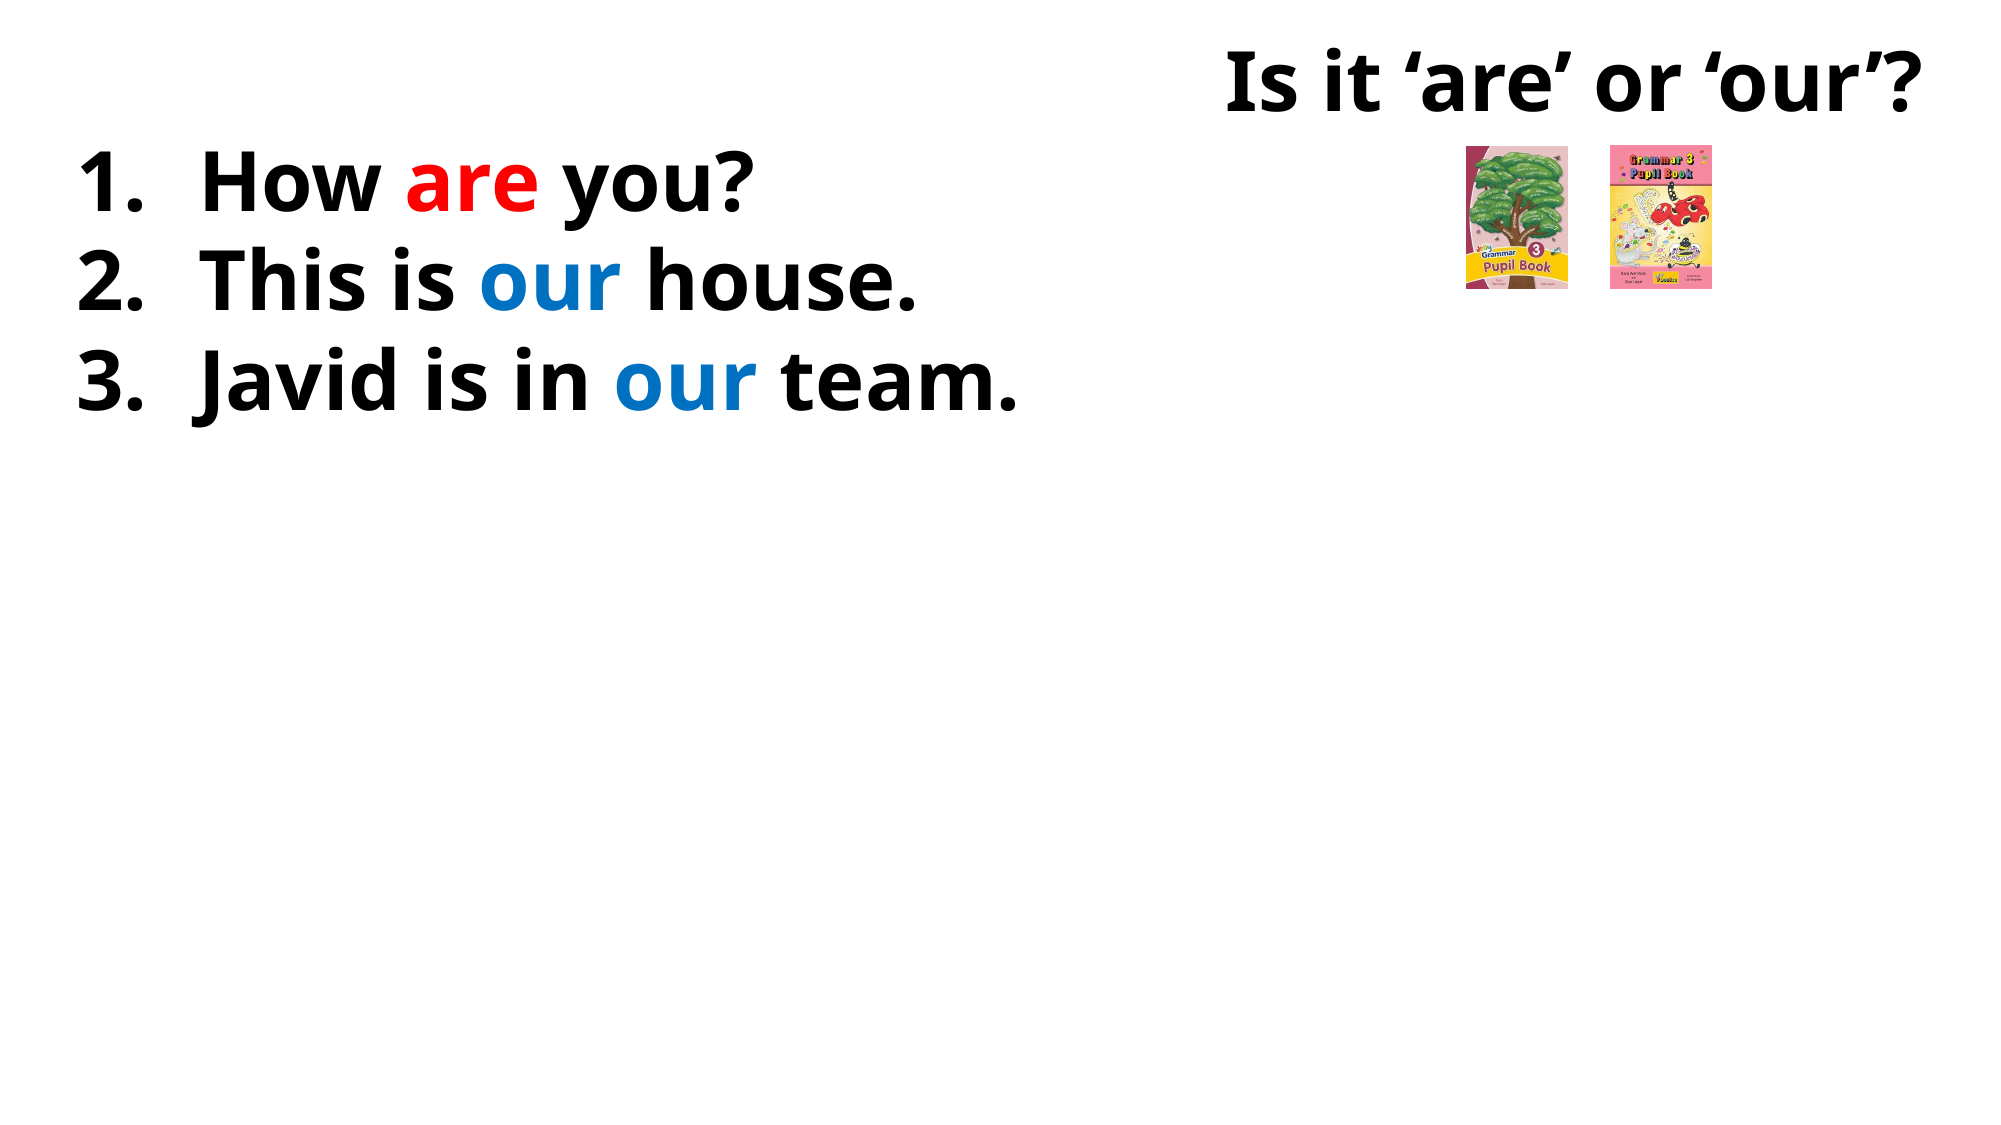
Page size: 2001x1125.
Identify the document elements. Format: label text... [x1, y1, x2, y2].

picture [1610, 145, 1712, 289]
picture [1466, 146, 1568, 289]
text_box Is it ‘are’ or ‘our’? How are you? This is our house. Javid is in our team. [61, 20, 1939, 435]
